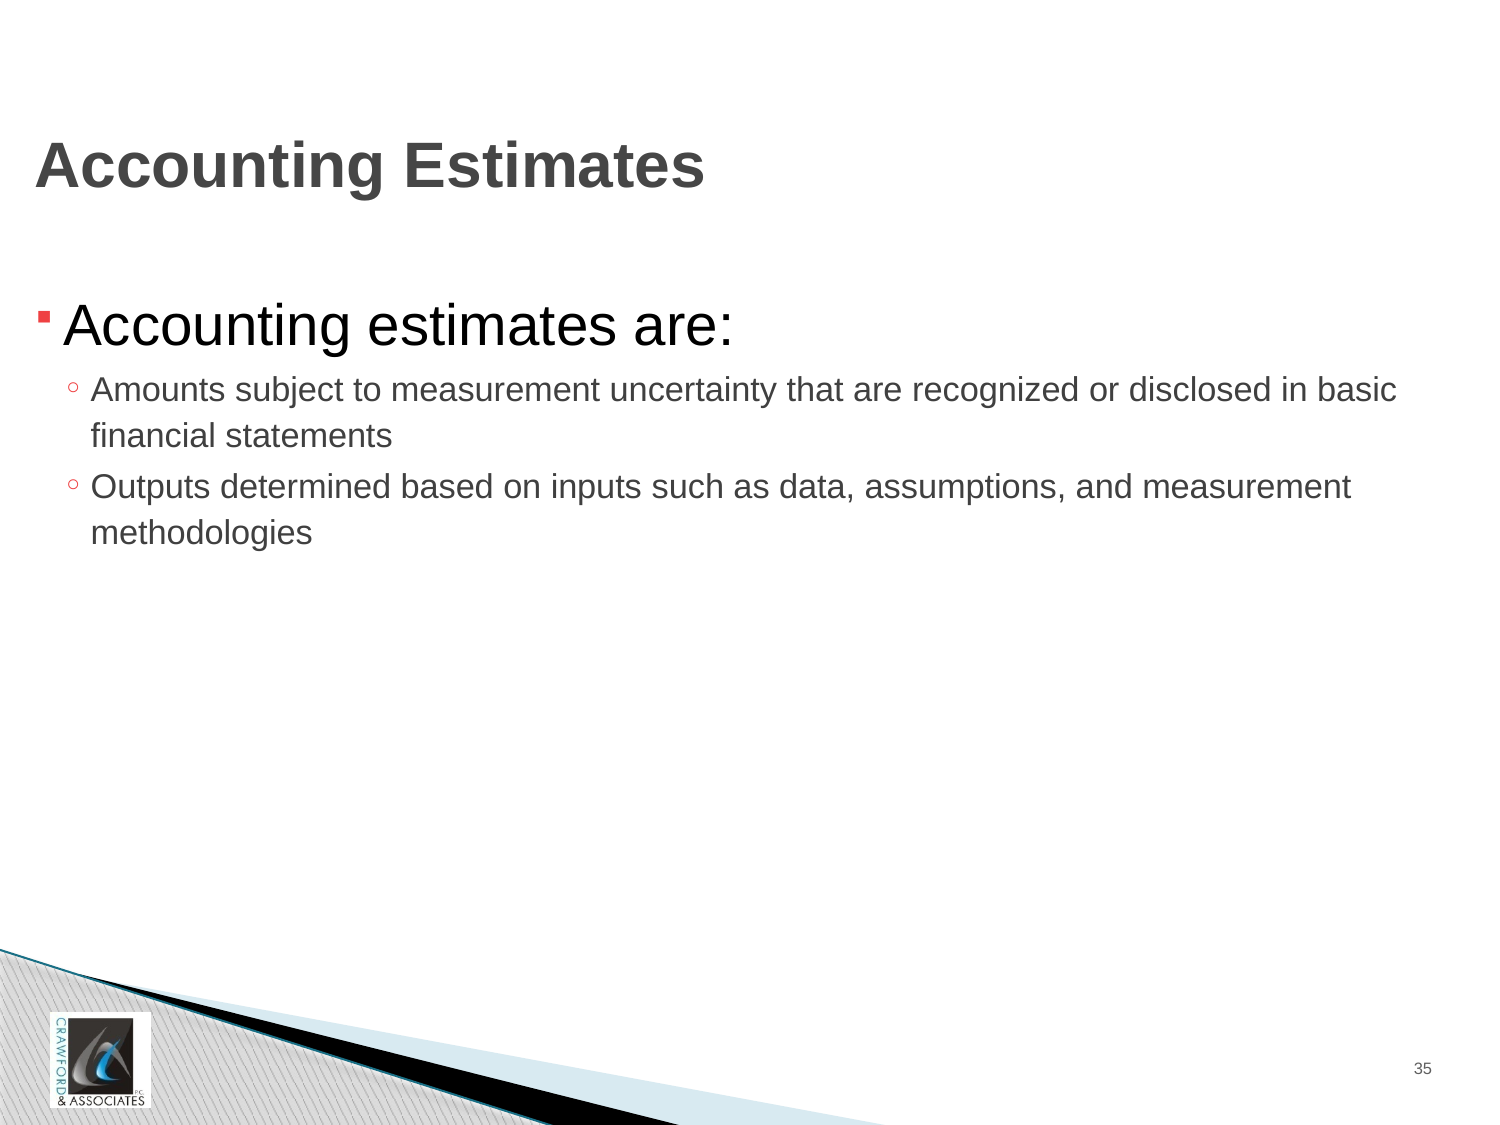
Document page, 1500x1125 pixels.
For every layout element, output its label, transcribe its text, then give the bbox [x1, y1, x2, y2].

picture [50, 1030, 151, 1108]
list Accounting estimates are: Amounts subject to measurement uncertainty that are recognized or disclosed in basic financial statements Outputs determined based on inputs such as data, assumptions, and measurement methodologies [19, 271, 1424, 1030]
title Accounting Estimates [19, 87, 1444, 236]
slide_number 35 [1345, 1042, 1500, 1093]
